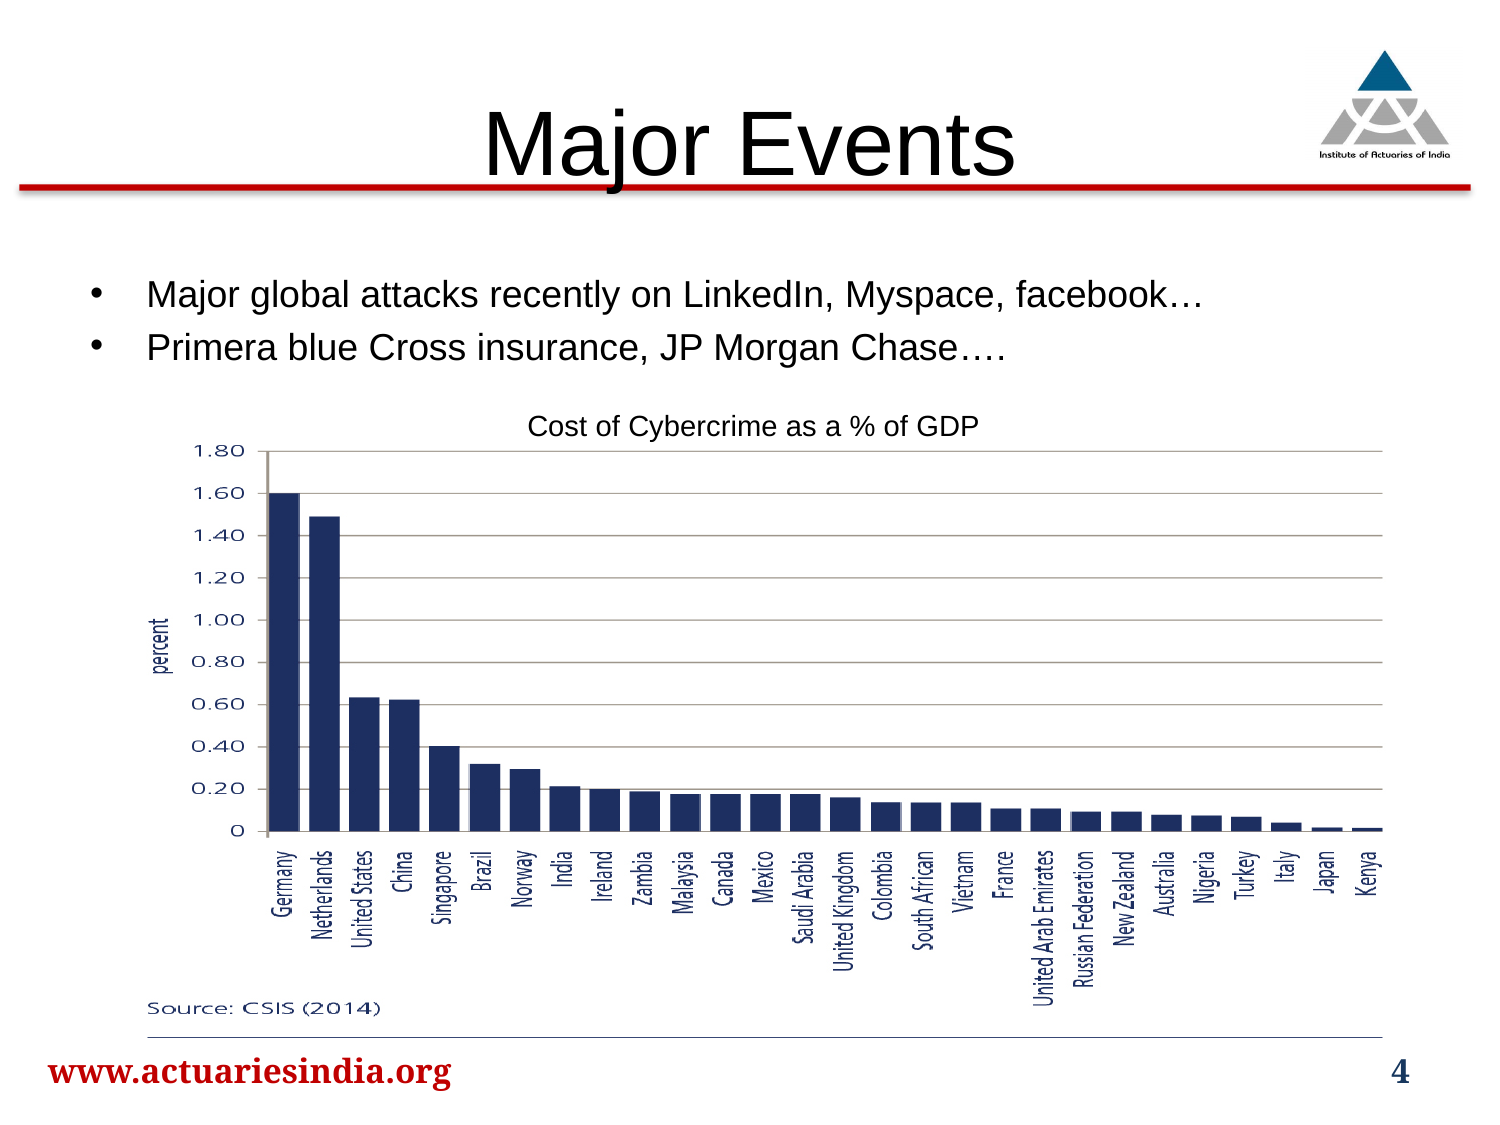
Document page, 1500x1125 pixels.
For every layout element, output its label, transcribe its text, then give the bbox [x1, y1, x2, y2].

picture [1425, 45, 1463, 160]
picture [137, 428, 1388, 1038]
text_box Cost of Cybercrime as a % of GDP [512, 399, 1138, 427]
list Major global attacks recently on LinkedIn, Myspace, facebook… Primera blue Cross insurance, JP Morgan Chase…. [75, 262, 1425, 1005]
footer www.actuariesindia.org [12, 1042, 488, 1103]
slide_number 4 [1074, 1042, 1425, 1103]
title Major Events [75, 45, 1425, 233]
